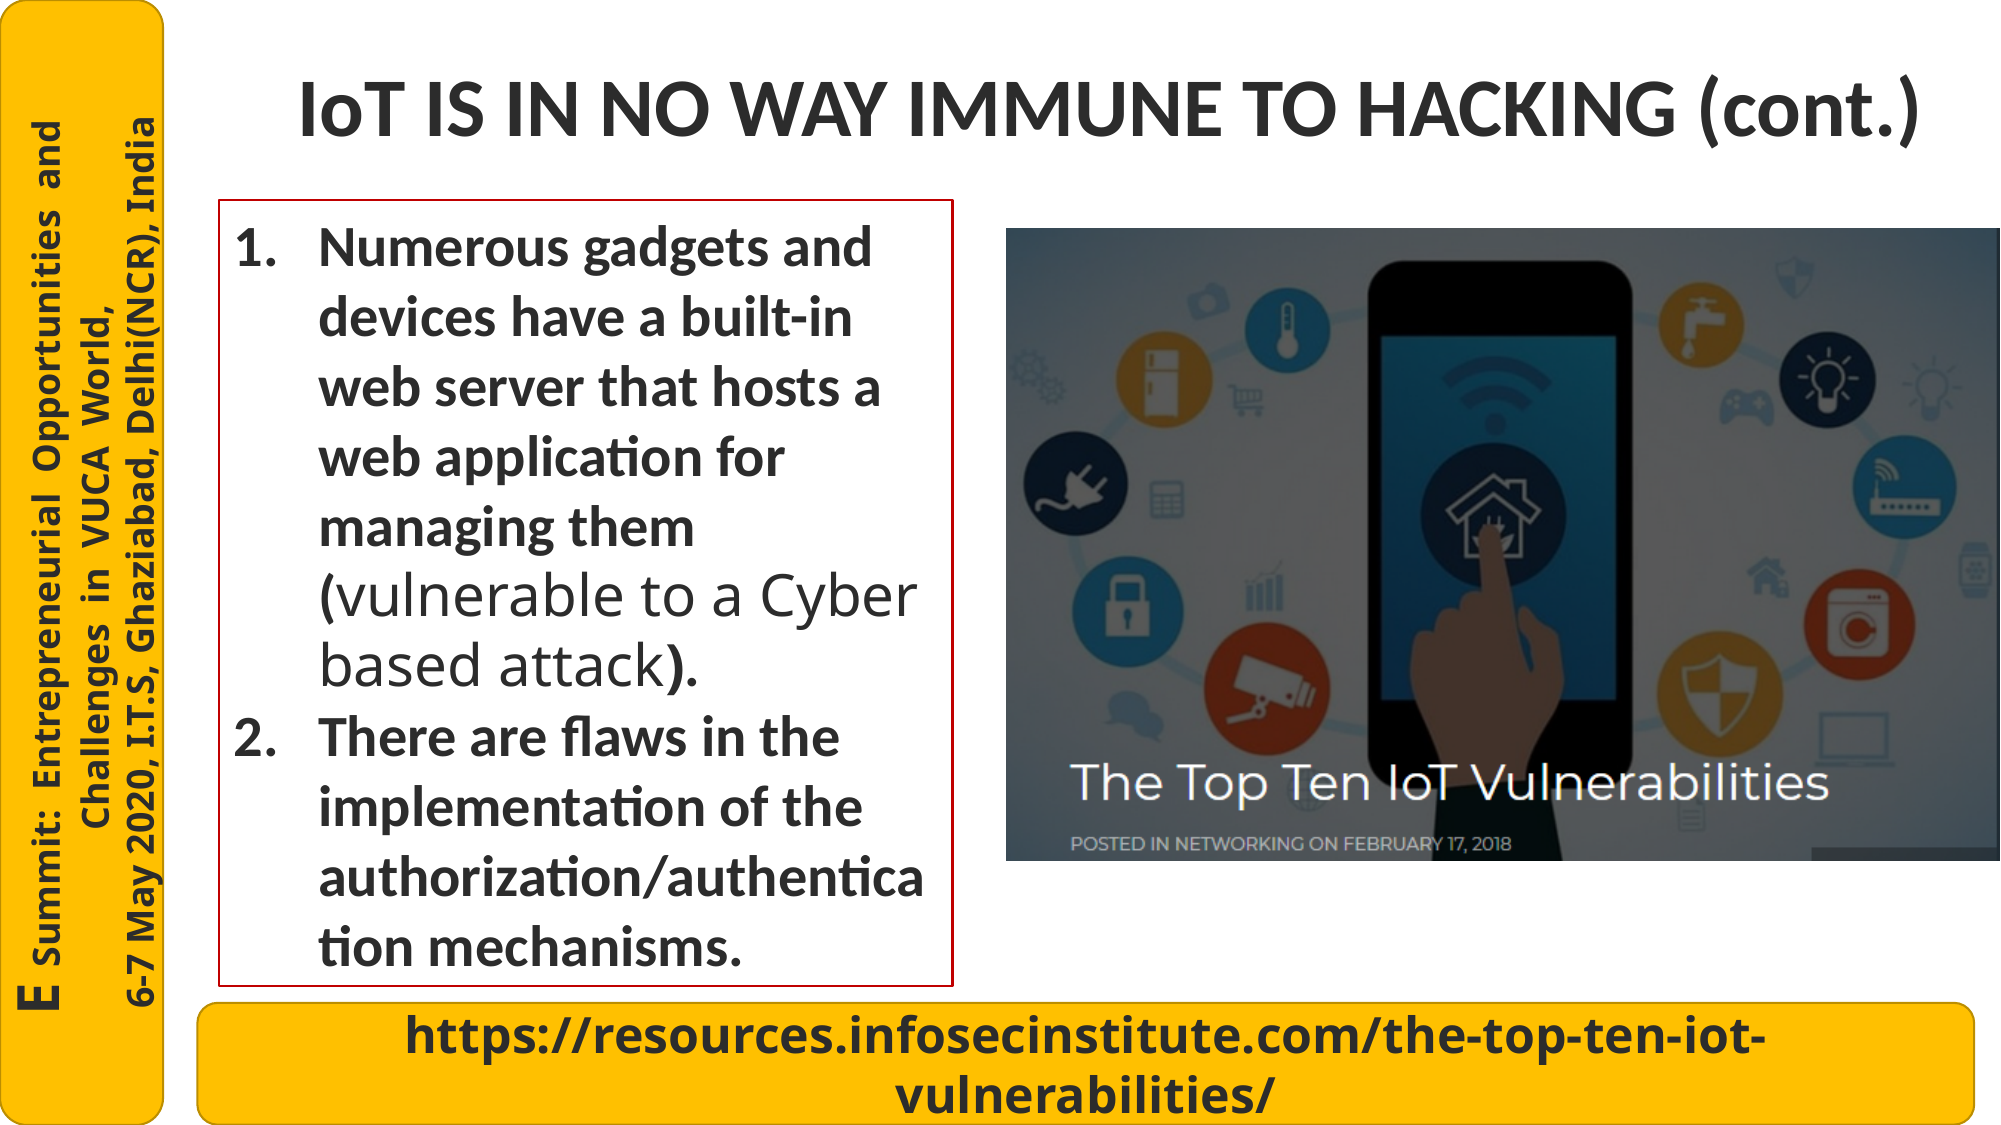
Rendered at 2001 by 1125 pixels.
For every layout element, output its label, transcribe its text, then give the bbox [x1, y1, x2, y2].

text_box E Summit: Entrepreneurial Opportunities and Challenges in VUCA World, 6-7 May 2020, I.T.S, Ghaziabad, Delhi(NCR), India [0, 0, 165, 1125]
text_box https://resources.infosecinstitute.com/the-top-ten-iot-vulnerabilities/ [196, 1001, 1976, 1125]
picture [1006, 228, 2000, 862]
text_box Numerous gadgets and devices have a built-in web server that hosts a web application for managing them (vulnerable to a Cyber based attack). There are flaws in the implementation of the authorization/authentication mechanisms. [218, 199, 954, 987]
title IoT IS IN NO WAY IMMUNE TO HACKING (cont.) [266, 25, 1955, 197]
